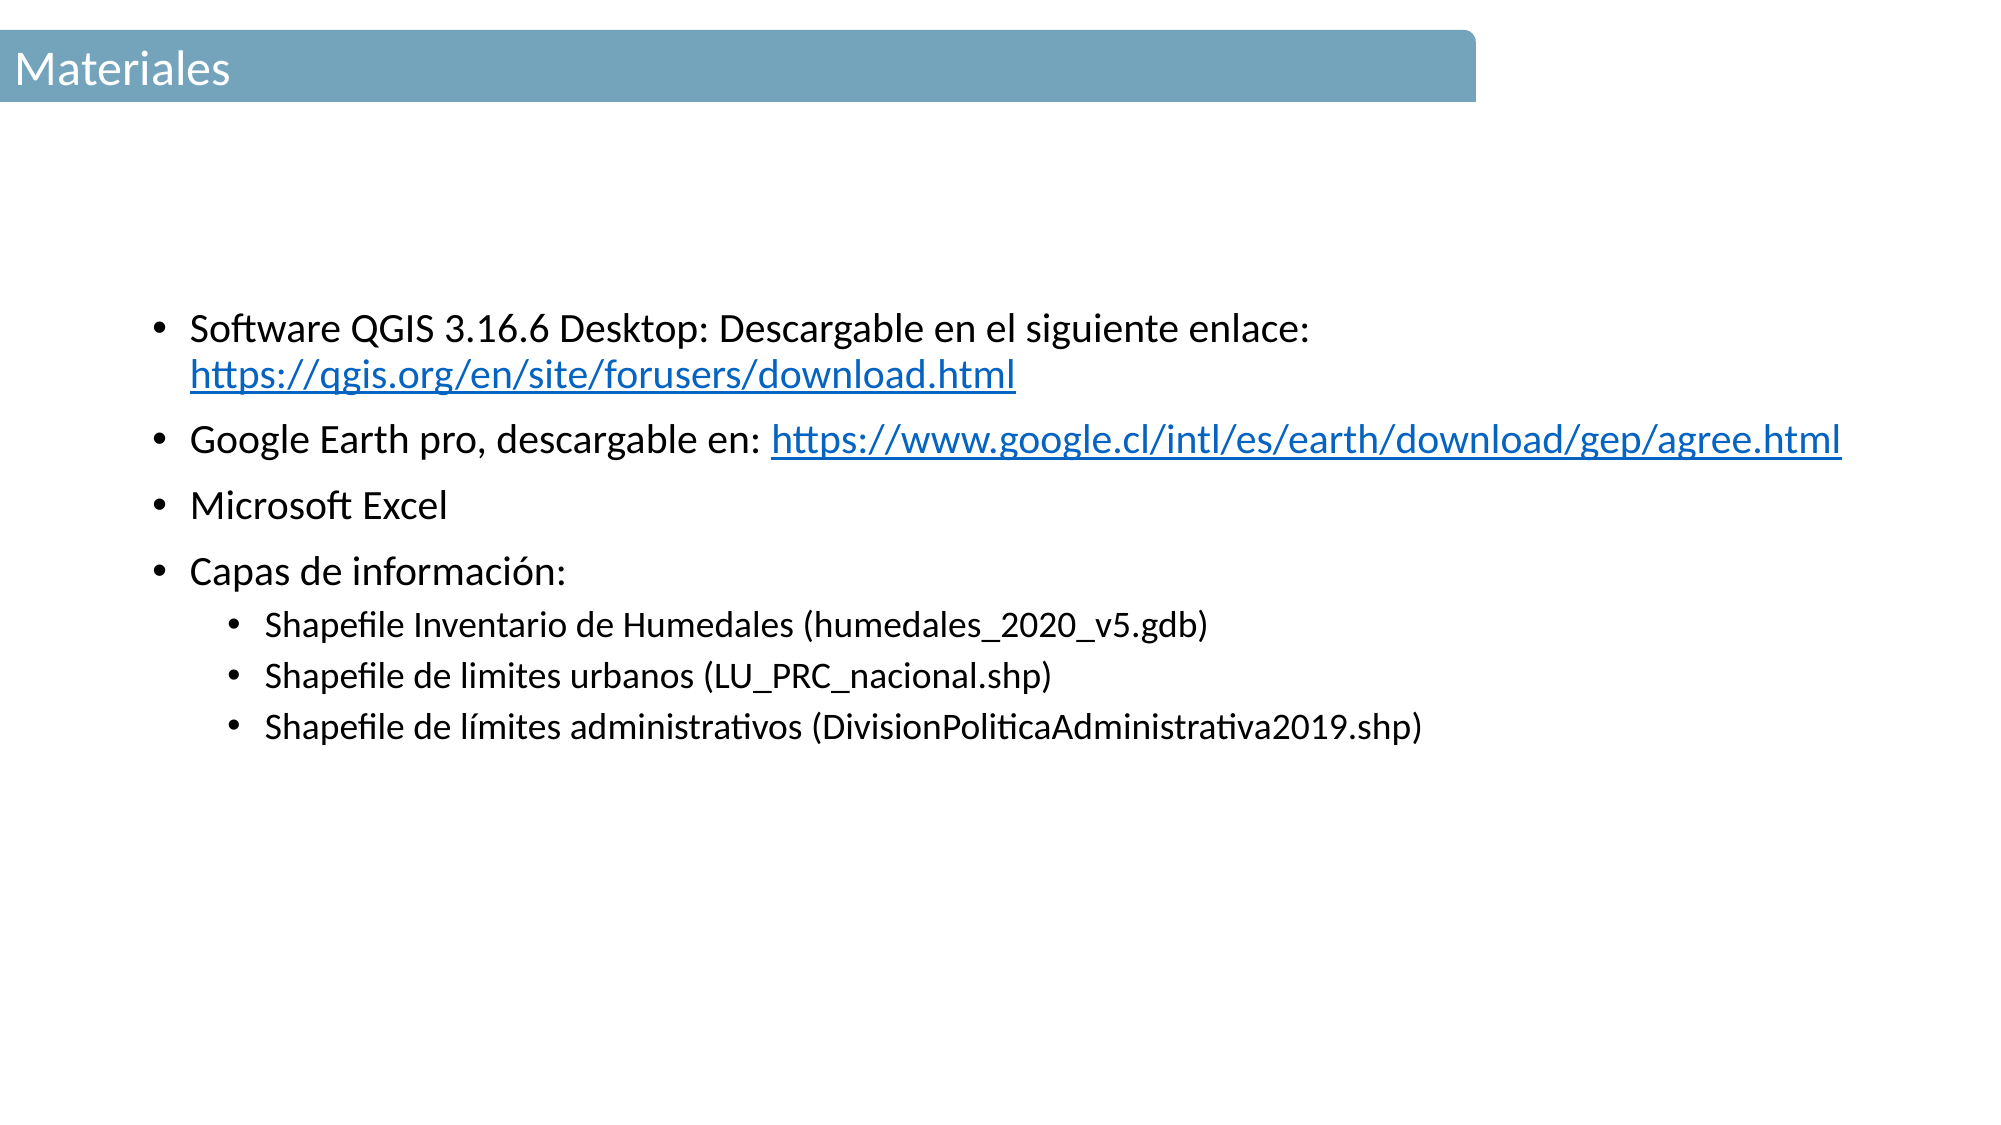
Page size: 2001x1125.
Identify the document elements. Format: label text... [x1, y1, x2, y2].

list Software QGIS 3.16.6 Desktop: Descargable en el siguiente enlace: https://qgis.org/en/site/forusers/download.html Google Earth pro, descargable en: https://www.google.cl/intl/es/earth/download/gep/agree.html Microsoft Excel Capas de información: Shapefile Inventario de Humedales (humedales_2020_v5.gdb) Shapefile de limites urbanos (LU_PRC_nacional.shp) Shapefile de límites administrativos (DivisionPoliticaAdministrativa2019.shp) [137, 299, 1863, 1014]
text_box Materiales [0, 28, 1477, 103]
